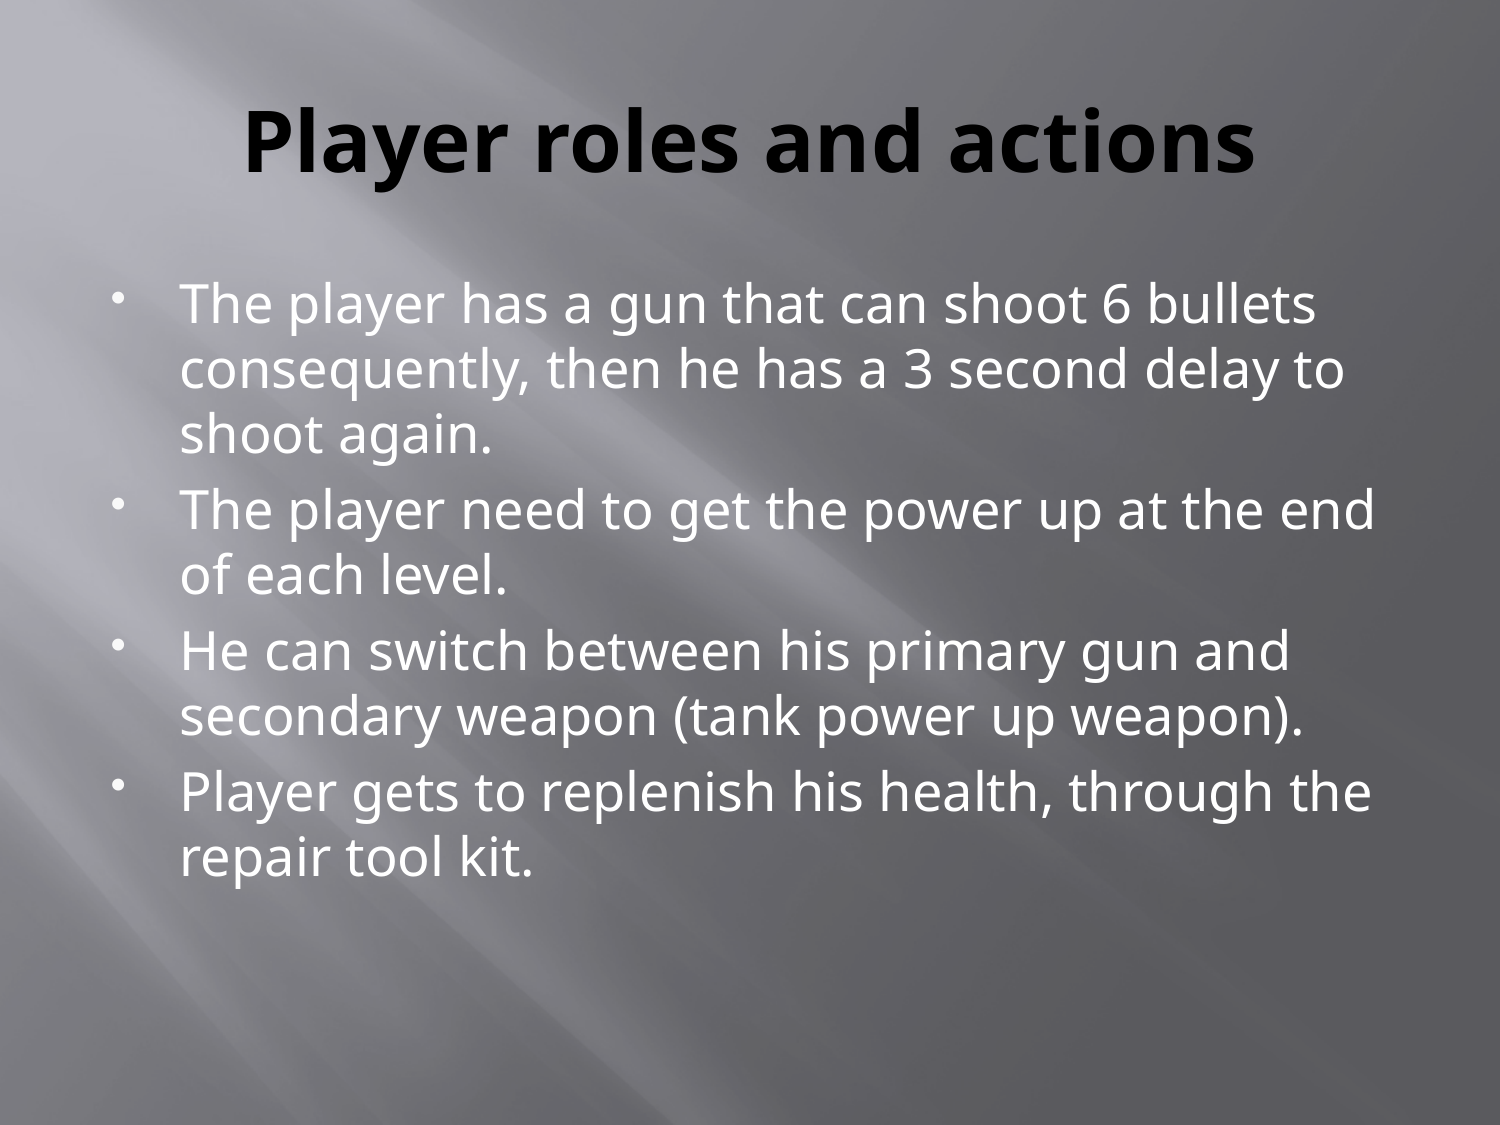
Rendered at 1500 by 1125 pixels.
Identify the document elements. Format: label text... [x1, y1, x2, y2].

list The player has a gun that can shoot 6 bullets consequently, then he has a 3 second delay to shoot again. The player need to get the power up at the end of each level. He can switch between his primary gun and secondary weapon (tank power up weapon). Player gets to replenish his health, through the repair tool kit. [75, 262, 1413, 1005]
title Player roles and actions [75, 45, 1425, 233]
